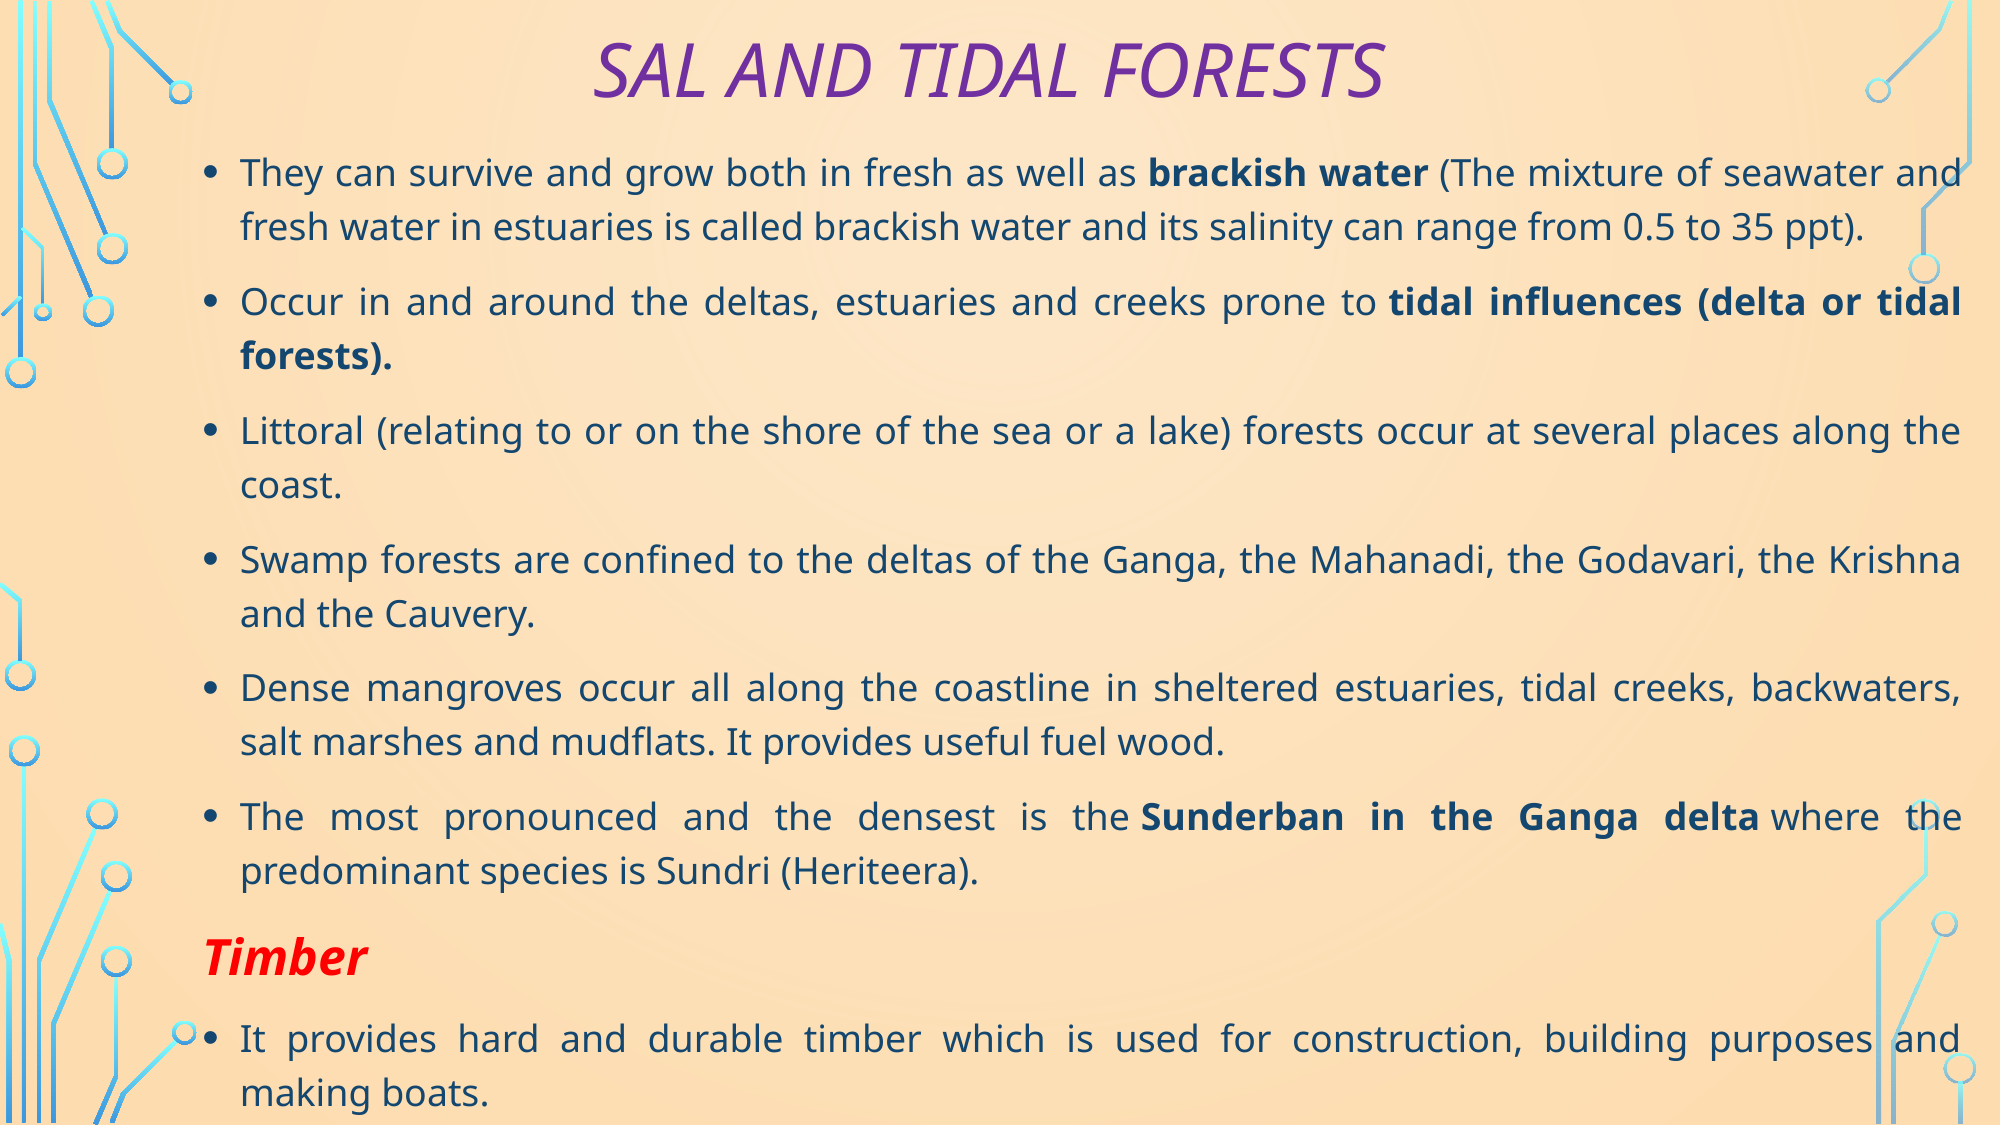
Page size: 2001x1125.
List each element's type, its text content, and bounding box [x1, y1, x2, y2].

title Sal and tidal forests [187, 0, 1813, 132]
list They can survive and grow both in fresh as well as brackish water (The mixture of seawater and fresh water in estuaries is called brackish water and its salinity can range from 0.5 to 35 ppt). Occur in and around the deltas, estuaries and creeks prone to tidal influences (delta or tidal forests). Littoral (relating to or on the shore of the sea or a lake) forests occur at several places along the coast. Swamp forests are confined to the deltas of the Ganga, the Mahanadi, the Godavari, the Krishna and the Cauvery. Dense mangroves occur all along the coastline in sheltered estuaries, tidal creeks, backwaters, salt marshes and mudflats. It provides useful fuel wood. The most pronounced and the densest is the Sunderban in the Ganga delta where the predominant species is Sundri (Heriteera). Timber It provides hard and durable timber which is used for construction, building purposes and making boats. The important species found in these forests are Sundri, agar, rhizophora, screw pines, canes and palms, etc. [187, 132, 1979, 1125]
